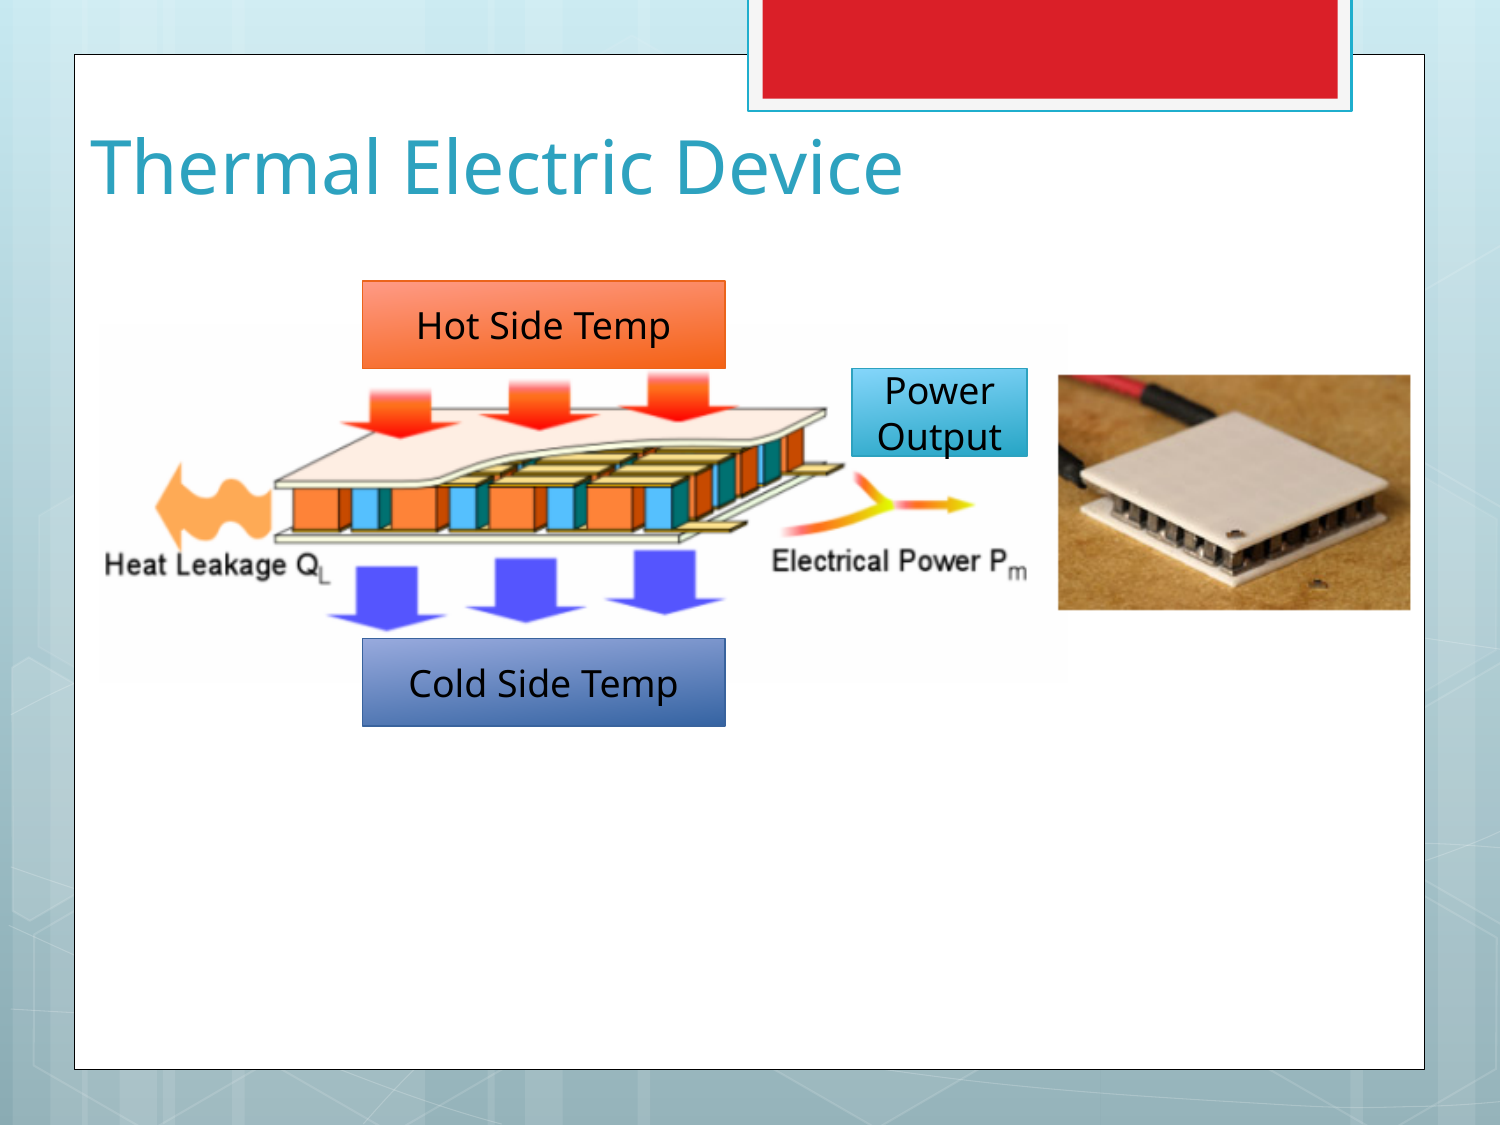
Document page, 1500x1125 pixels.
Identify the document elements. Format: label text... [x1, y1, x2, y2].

picture [99, 324, 1416, 683]
text_box Hot Side Temp [362, 280, 726, 322]
text_box Cold Side Temp [362, 692, 726, 727]
title Thermal Electric Device [75, 87, 1300, 218]
